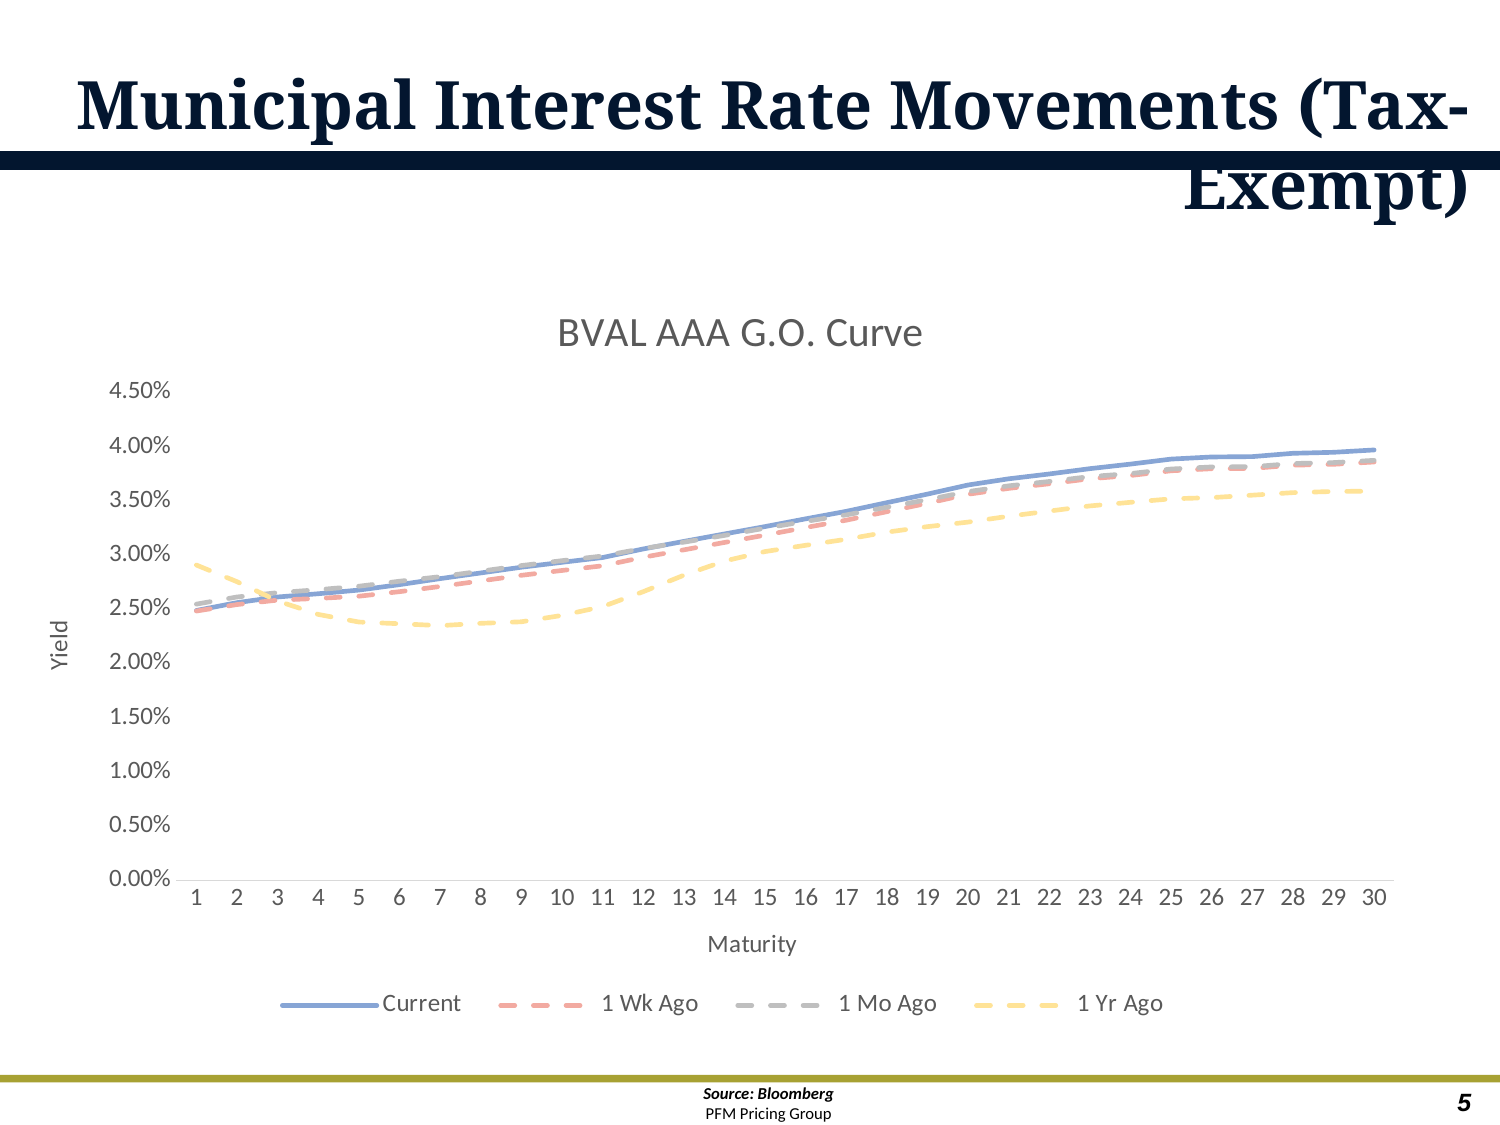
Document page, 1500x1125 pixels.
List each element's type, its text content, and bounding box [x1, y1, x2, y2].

chart [14, 274, 1423, 1040]
text_box 5 [1136, 1079, 1487, 1125]
title Municipal Interest Rate Movements (Tax-Exempt) [0, 55, 1486, 137]
text_box Source: Bloomberg PFM Pricing Group [633, 1075, 904, 1125]
